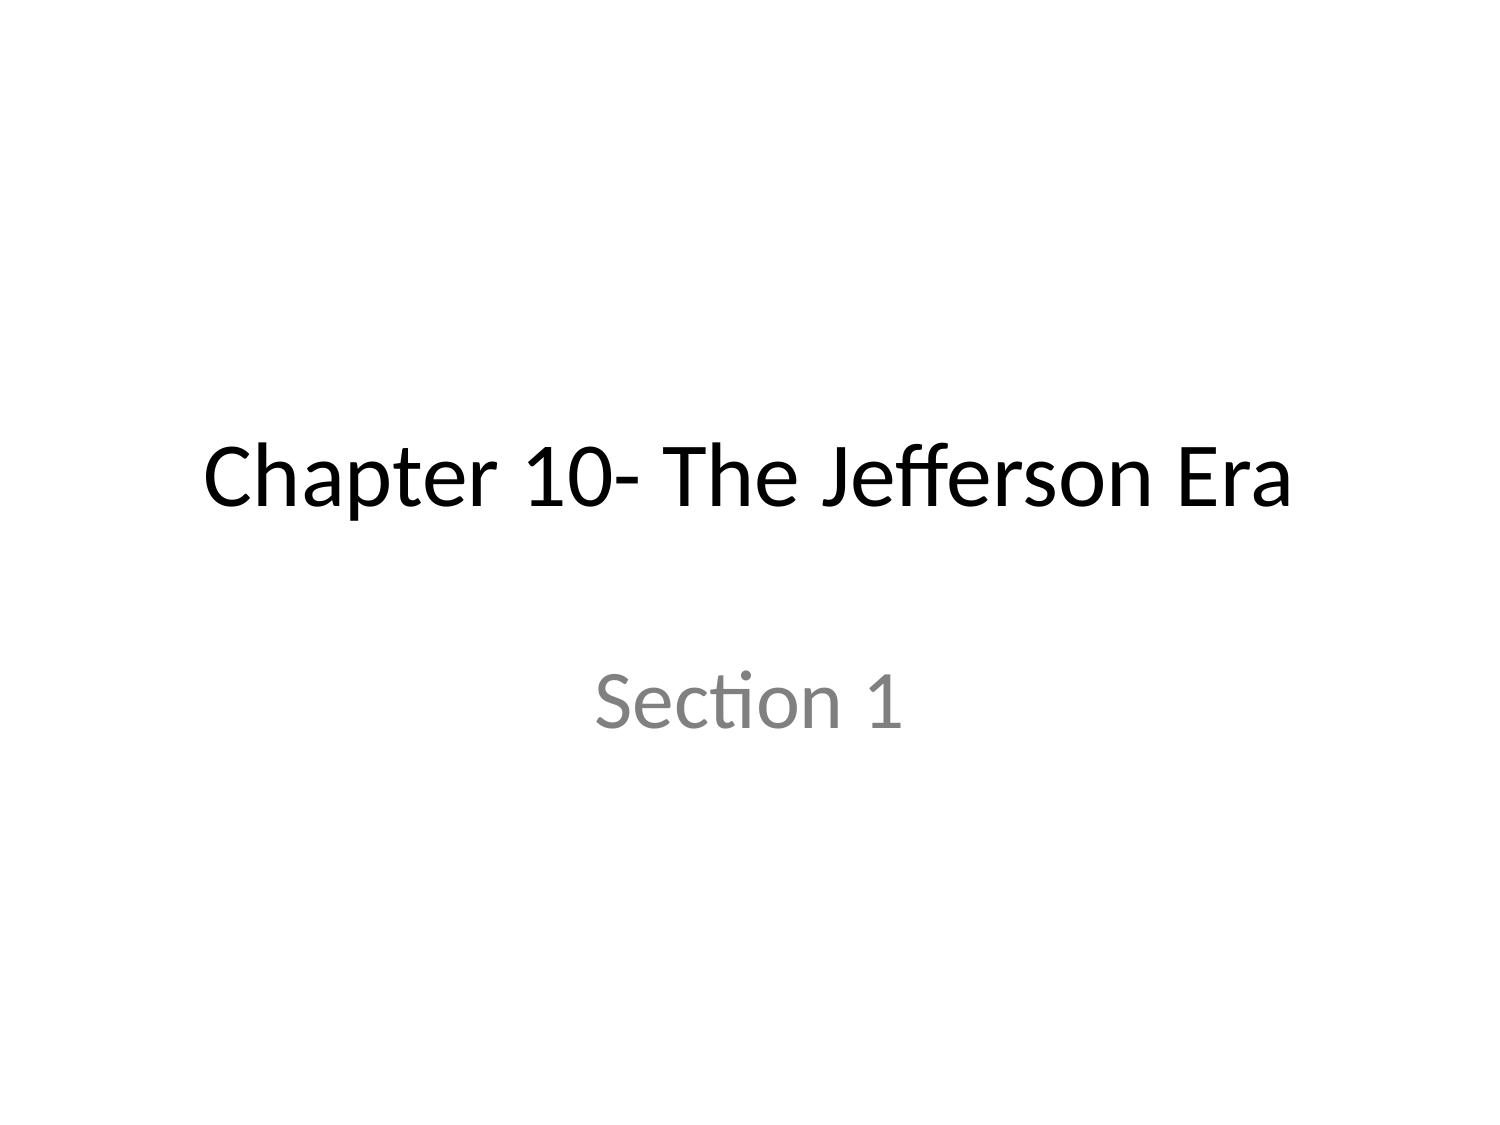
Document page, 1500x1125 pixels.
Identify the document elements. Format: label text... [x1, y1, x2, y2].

subtitle Section 1 [225, 637, 1275, 925]
title Chapter 10- The Jefferson Era [112, 349, 1388, 591]
